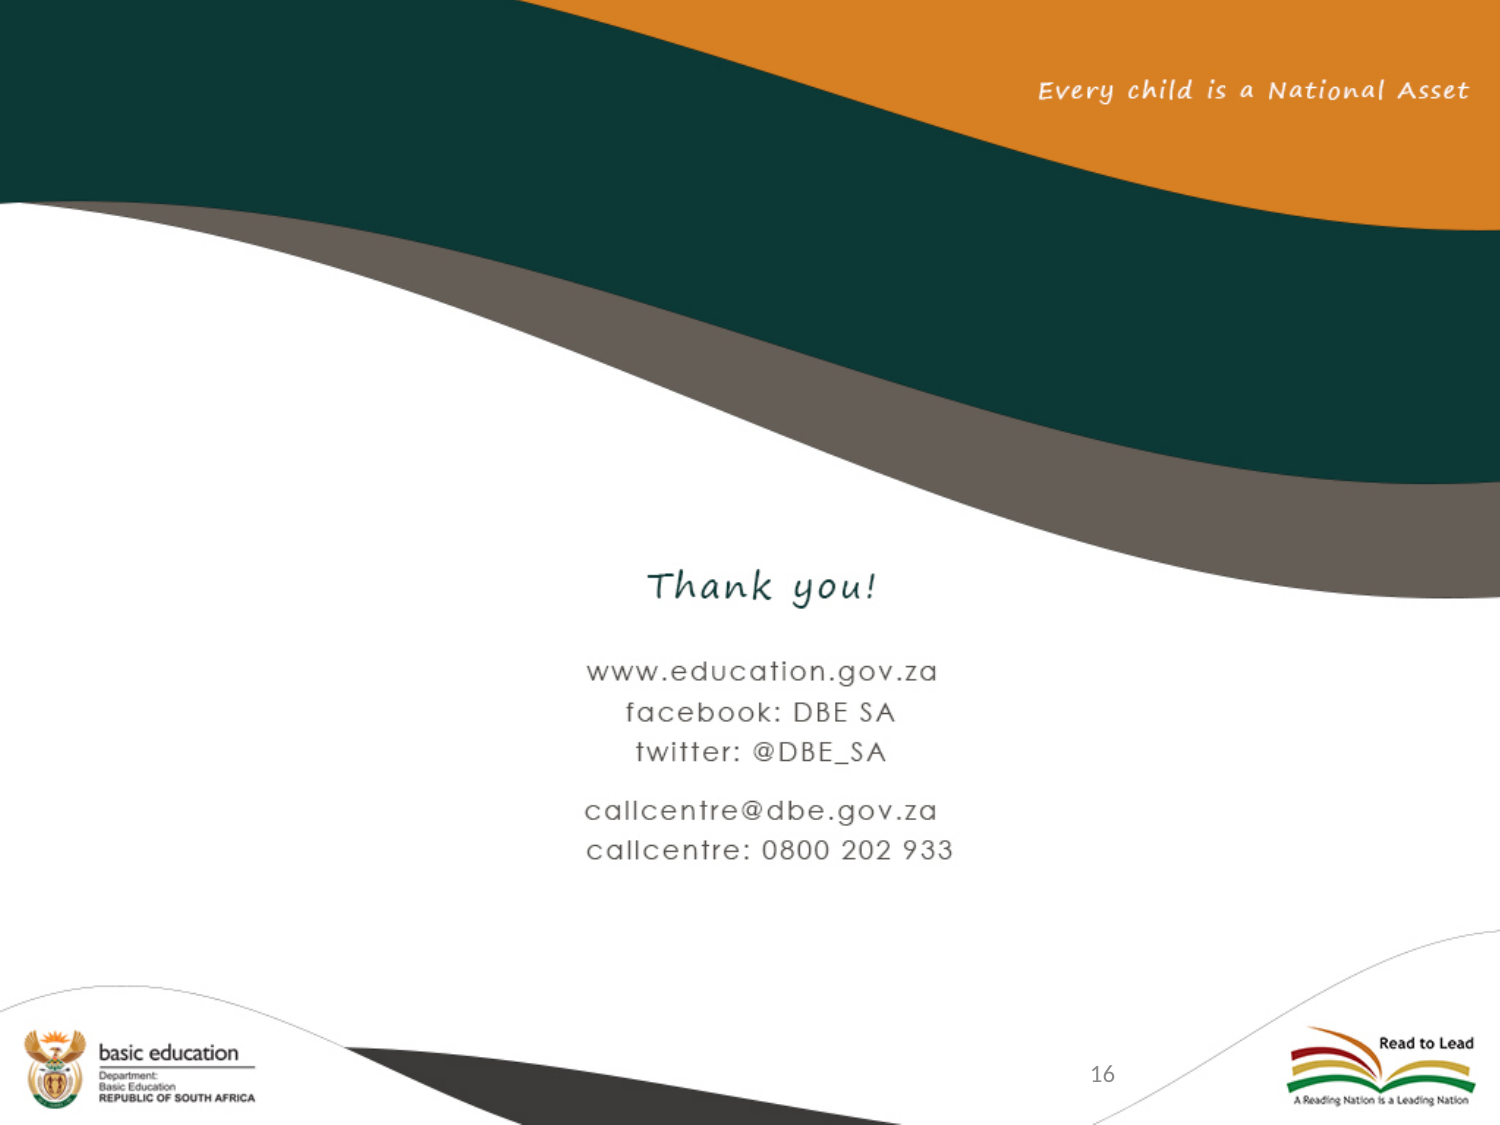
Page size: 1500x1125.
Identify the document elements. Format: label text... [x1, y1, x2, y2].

picture [0, 0, 1500, 1125]
slide_number 16 [1074, 1042, 1425, 1103]
